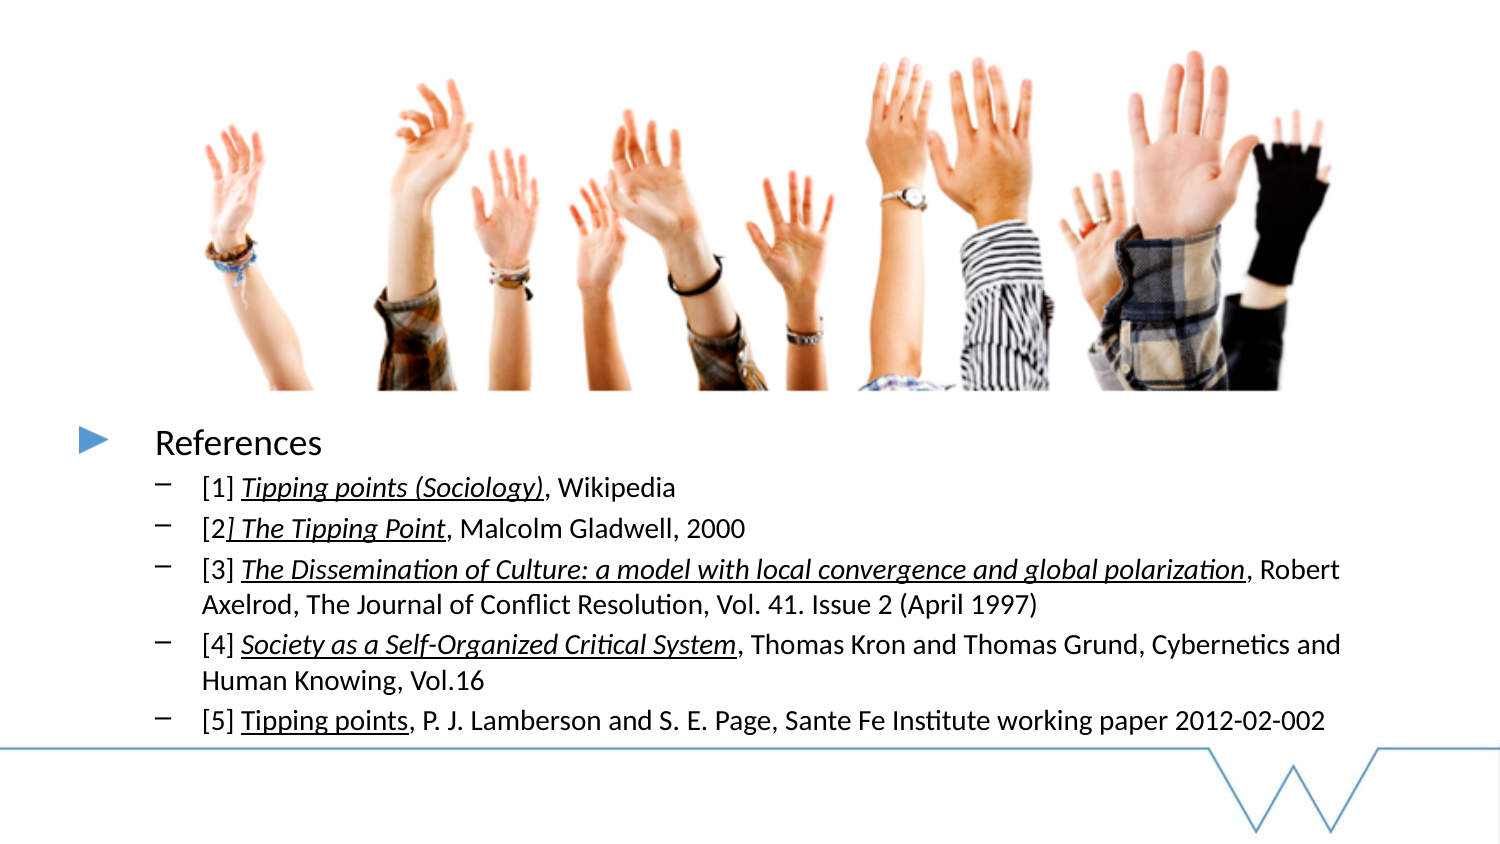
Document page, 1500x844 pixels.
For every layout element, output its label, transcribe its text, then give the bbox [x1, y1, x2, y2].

text_box References [1] Tipping points (Sociology), Wikipedia [2] The Tipping Point, Malcolm Gladwell, 2000 [3] The Dissemination of Culture: a model with local convergence and global polarization, Robert Axelrod, The Journal of Conflict Resolution, Vol. 41. Issue 2 (April 1997) [4] Society as a Self-Organized Critical System, Thomas Kron and Thomas Grund, Cybernetics and Human Knowing, Vol.16 [5] Tipping points, P. J. Lamberson and S. E. Page, Sante Fe Institute working paper 2012-02-002 [64, 410, 1447, 765]
picture [0, 743, 1500, 844]
picture [79, 426, 109, 454]
picture [182, 0, 1353, 393]
